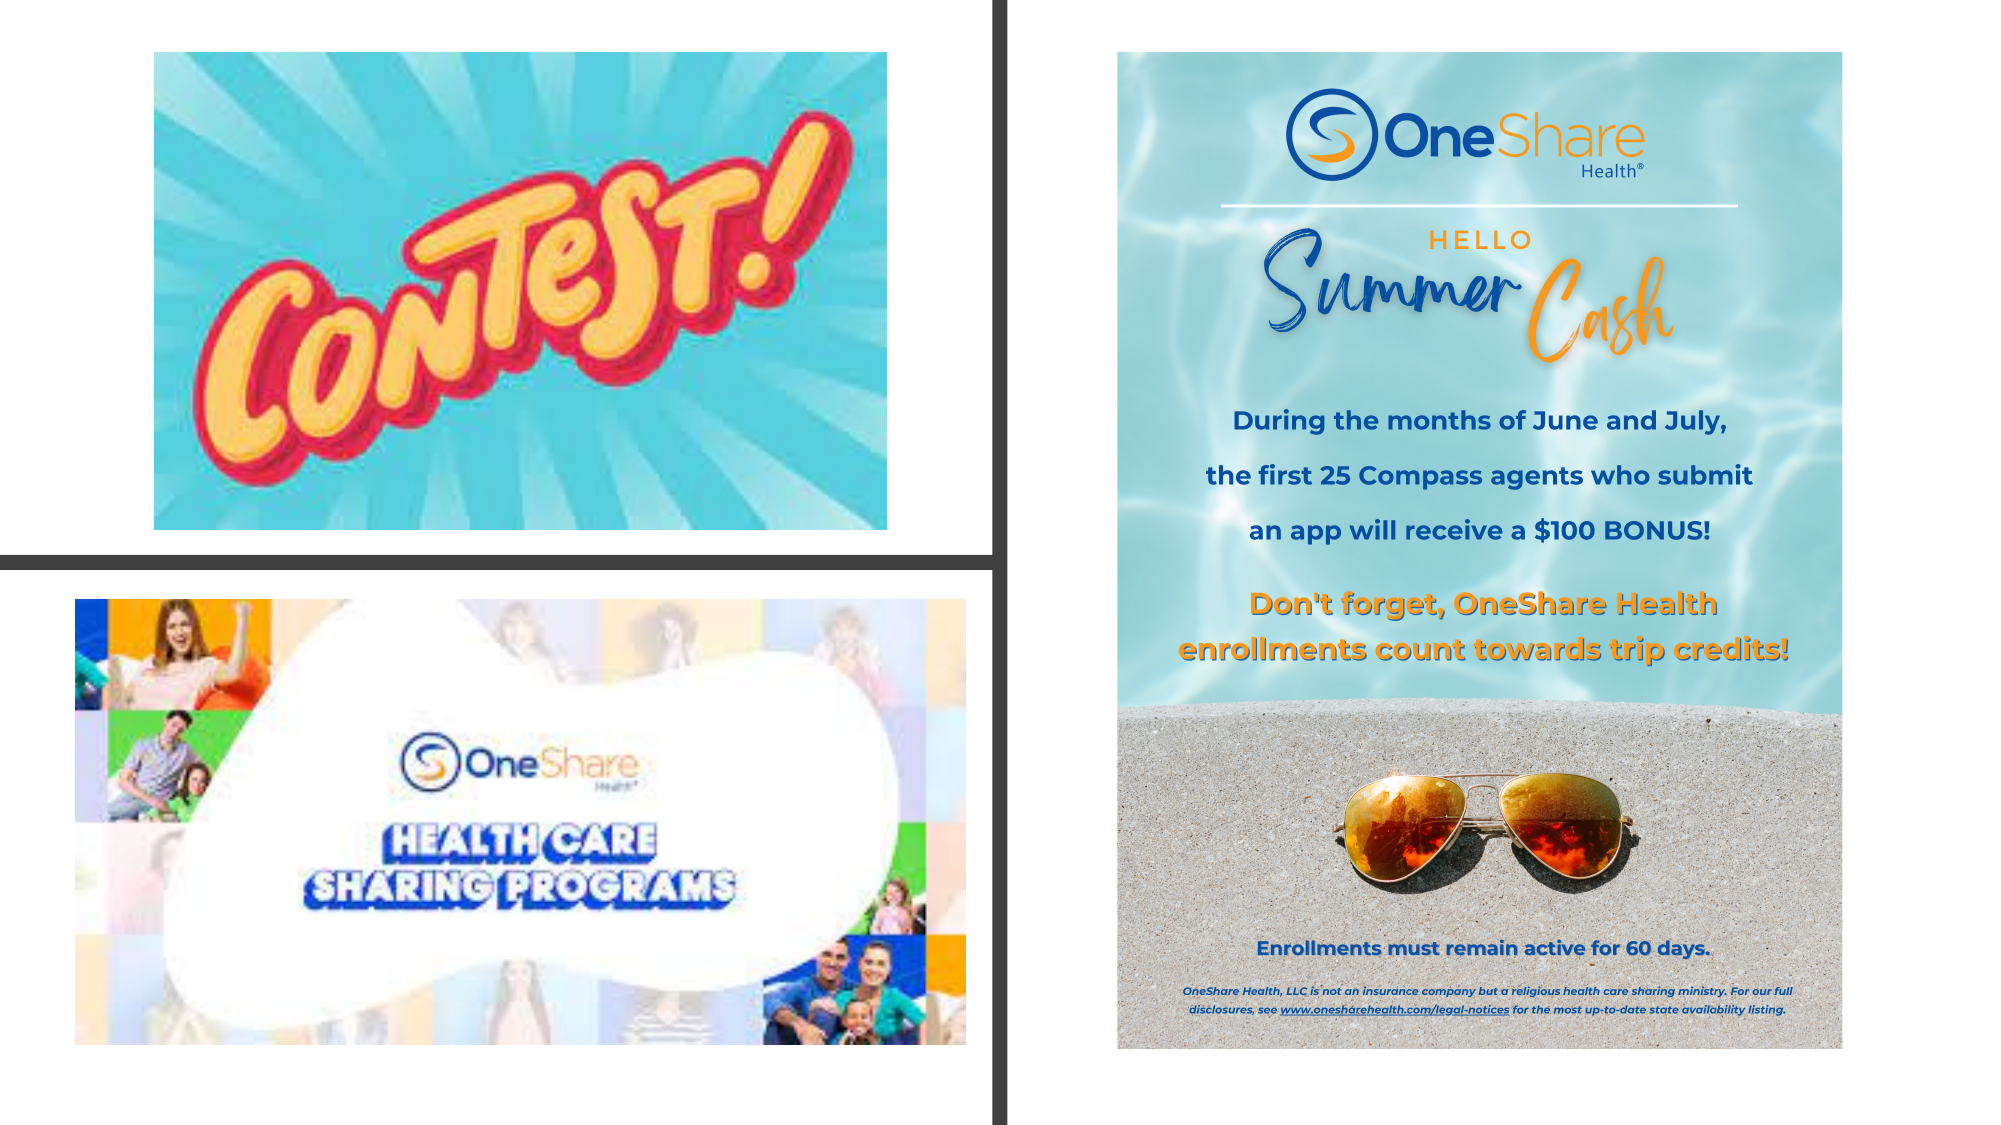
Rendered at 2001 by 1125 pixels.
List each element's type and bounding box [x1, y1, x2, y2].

picture [74, 599, 966, 1045]
text_box [991, 0, 1008, 1125]
text_box [0, 554, 1006, 571]
picture [154, 52, 887, 530]
picture [1117, 52, 1843, 1049]
